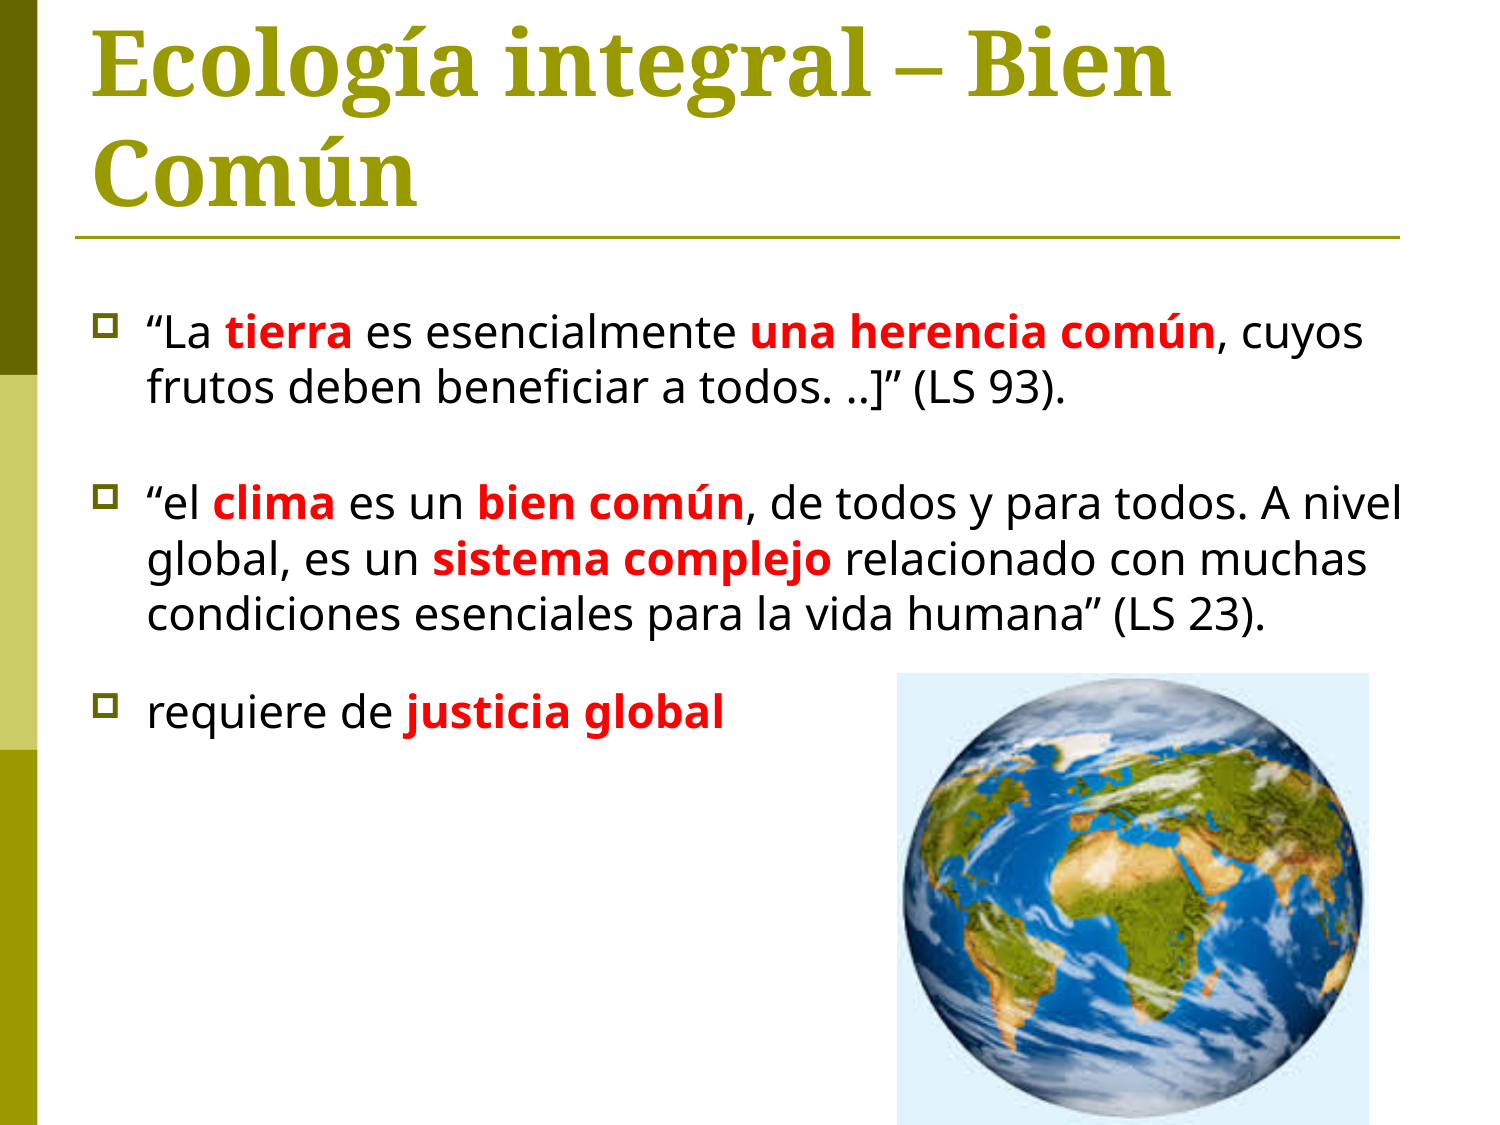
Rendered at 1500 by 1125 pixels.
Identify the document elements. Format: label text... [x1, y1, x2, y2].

picture [897, 673, 1369, 1125]
list “La tierra es esencialmente una herencia común, cuyos frutos deben beneficiar a todos. ..]” (LS 93). “el clima es un bien común, de todos y para todos. A nivel global, es un sistema complejo relacionado con muchas condiciones esenciales para la vida humana” (LS 23). requiere de justicia global [75, 295, 1500, 1100]
title Ecología integral – Bien Común [75, 45, 1425, 233]
